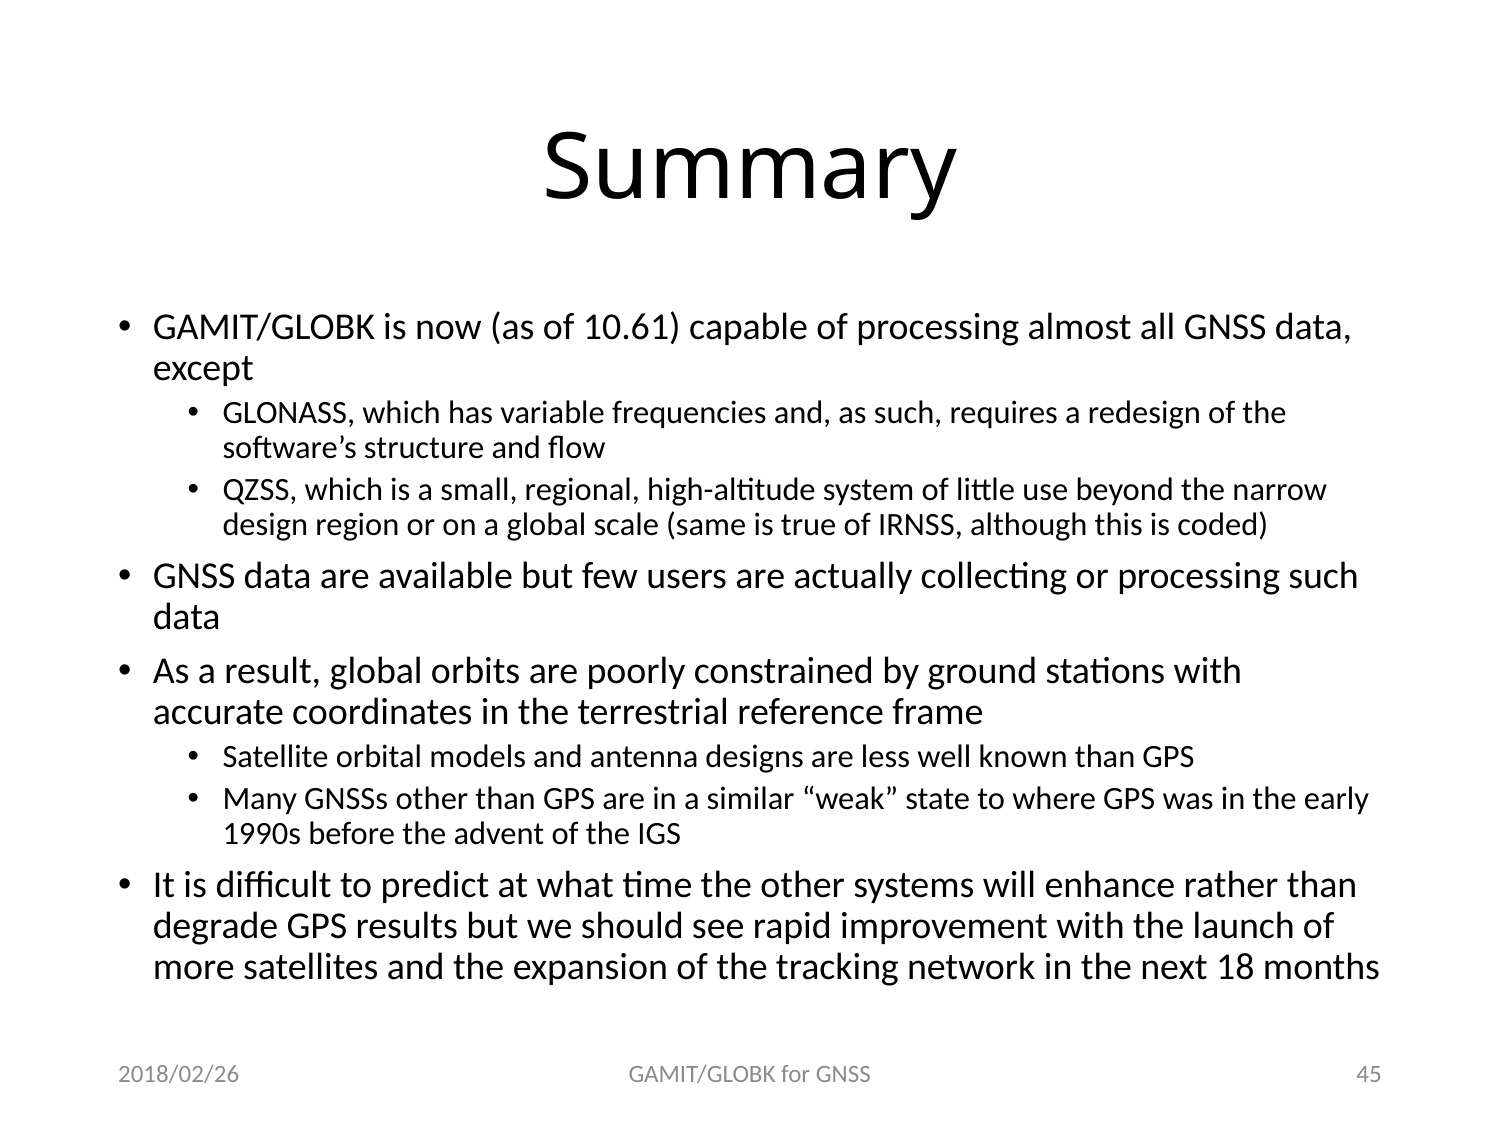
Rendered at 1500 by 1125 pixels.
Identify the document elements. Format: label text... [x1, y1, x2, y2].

list GAMIT/GLOBK is now (as of 10.61) capable of processing almost all GNSS data, except GLONASS, which has variable frequencies and, as such, requires a redesign of the software’s structure and flow QZSS, which is a small, regional, high-altitude system of little use beyond the narrow design region or on a global scale (same is true of IRNSS, although this is coded) GNSS data are available but few users are actually collecting or processing such data As a result, global orbits are poorly constrained by ground stations with accurate coordinates in the terrestrial reference frame Satellite orbital models and antenna designs are less well known than GPS Many GNSSs other than GPS are in a similar “weak” state to where GPS was in the early 1990s before the advent of the IGS It is difficult to predict at what time the other systems will enhance rather than degrade GPS results but we should see rapid improvement with the launch of more satellites and the expansion of the tracking network in the next 18 months [103, 299, 1397, 1014]
footer GAMIT/GLOBK for GNSS [496, 1042, 1004, 1103]
title Summary [103, 59, 1397, 278]
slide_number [103, 1042, 441, 1103]
slide_number 44 [1059, 1042, 1397, 1103]
